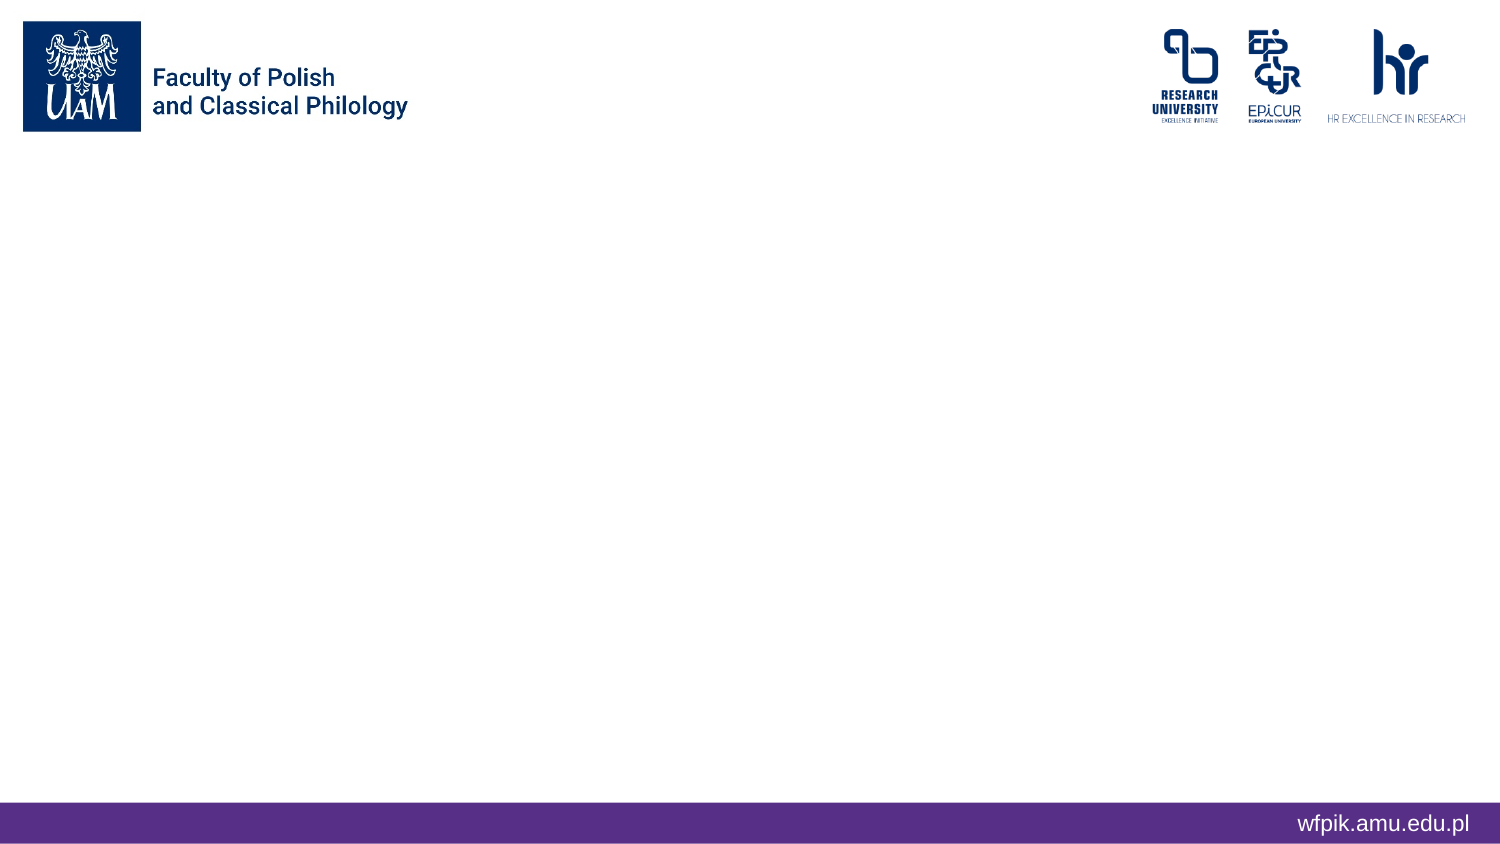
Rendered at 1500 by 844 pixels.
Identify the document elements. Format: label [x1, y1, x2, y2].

picture [2, 0, 515, 152]
picture [1152, 29, 1465, 123]
